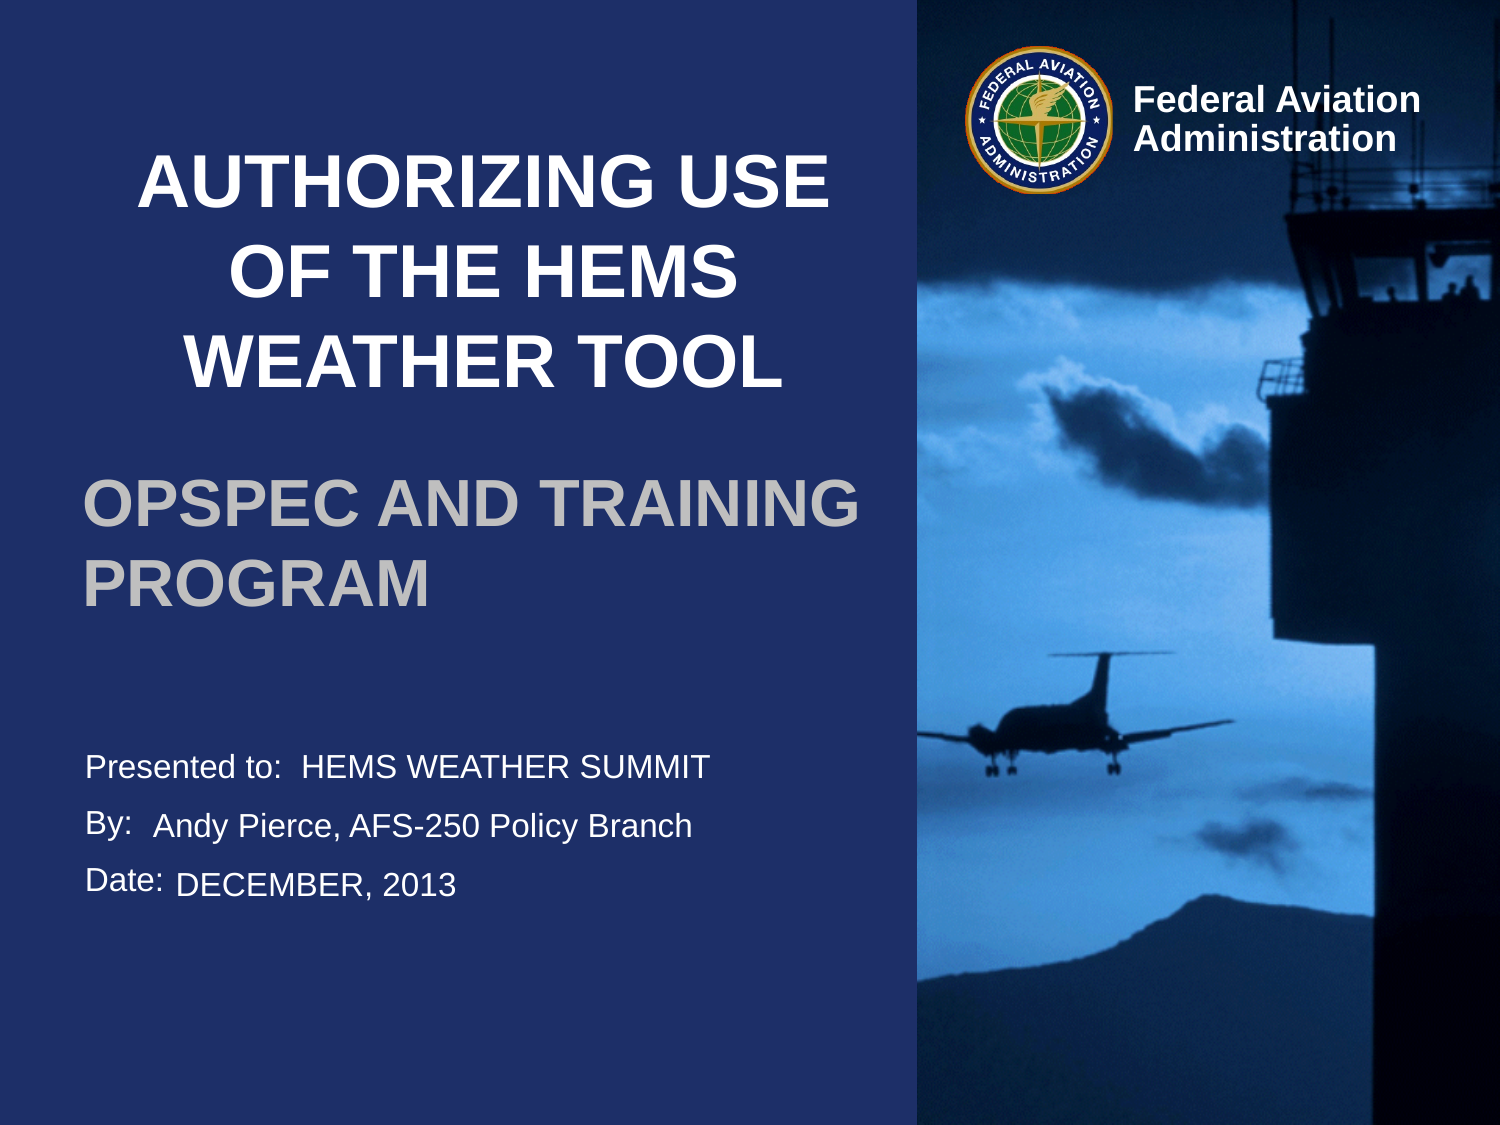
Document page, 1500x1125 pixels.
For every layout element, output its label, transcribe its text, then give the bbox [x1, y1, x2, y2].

subtitle OPSPEC AND TRAINING PROGRAM [67, 451, 880, 676]
picture [917, 0, 1500, 1125]
text_box DECEMBER, 2013 [160, 856, 850, 911]
text_box HEMS WEATHER SUMMIT [286, 737, 852, 793]
title AUTHORIZING USE OF THE HEMS WEATHER TOOL [75, 125, 893, 460]
text_box Andy Pierce, AFS-250 Policy Branch [138, 797, 858, 852]
